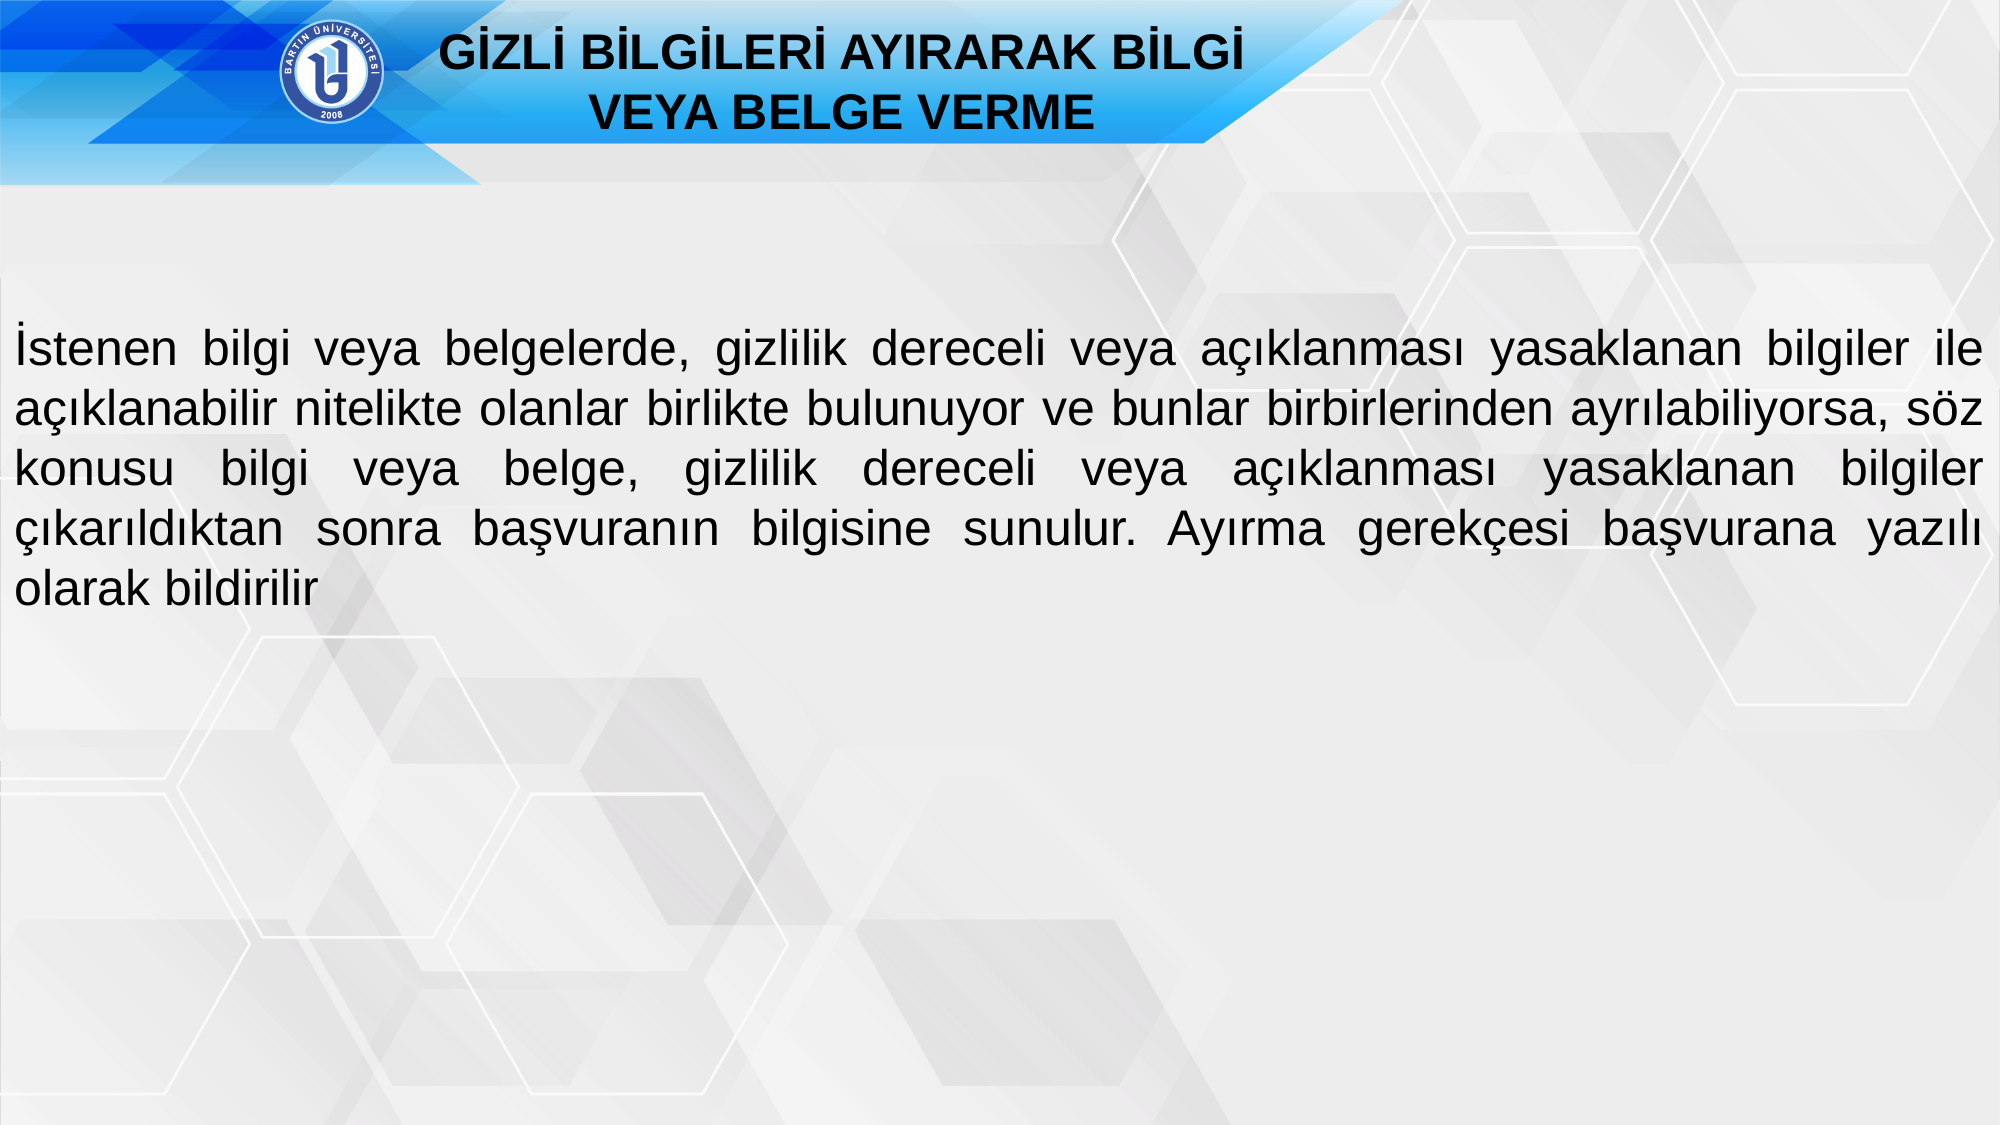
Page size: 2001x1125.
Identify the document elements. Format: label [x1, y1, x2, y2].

text_box [0, 0, 1426, 199]
picture [0, 0, 2000, 1125]
